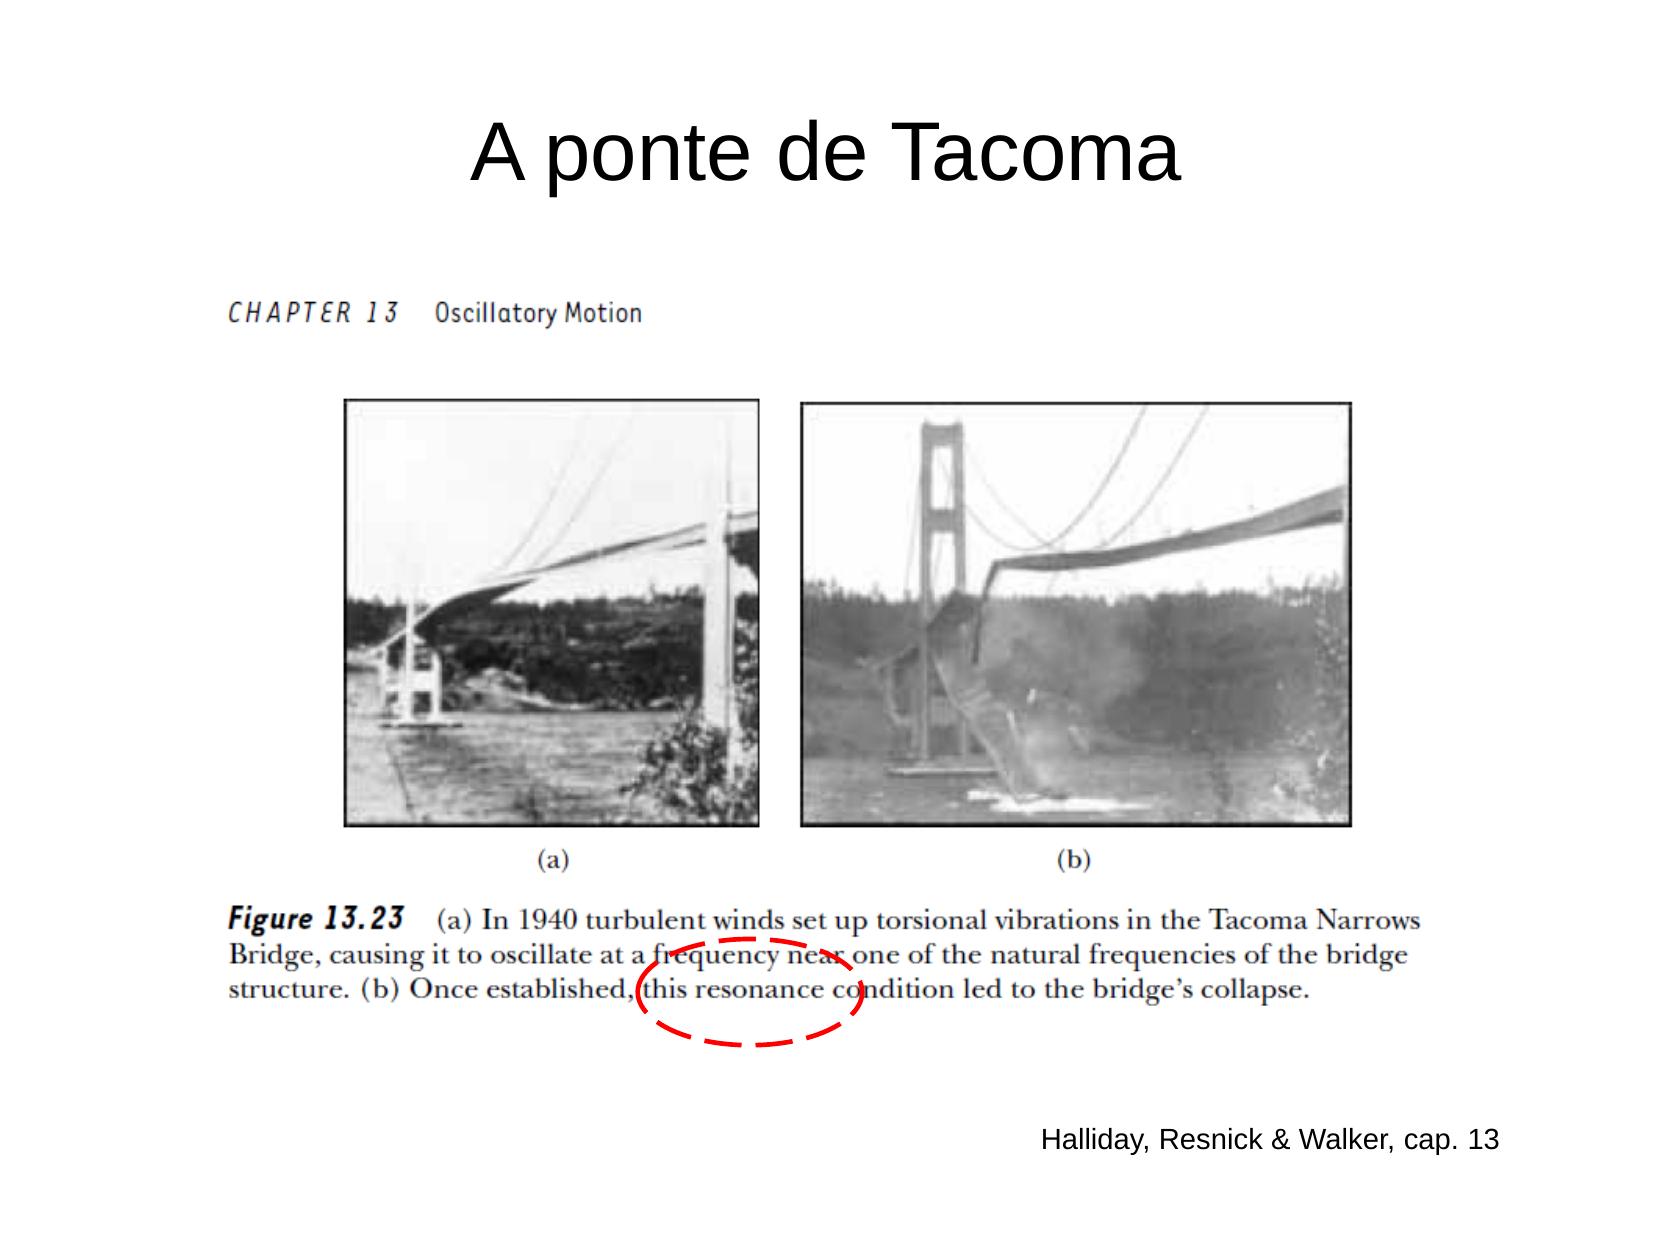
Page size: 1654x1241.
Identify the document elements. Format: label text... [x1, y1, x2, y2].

picture [149, 277, 1504, 1056]
text_box Halliday, Resnick & Walker, cap. 13 [1026, 1116, 1516, 1164]
title A ponte de Tacoma [82, 49, 1571, 257]
